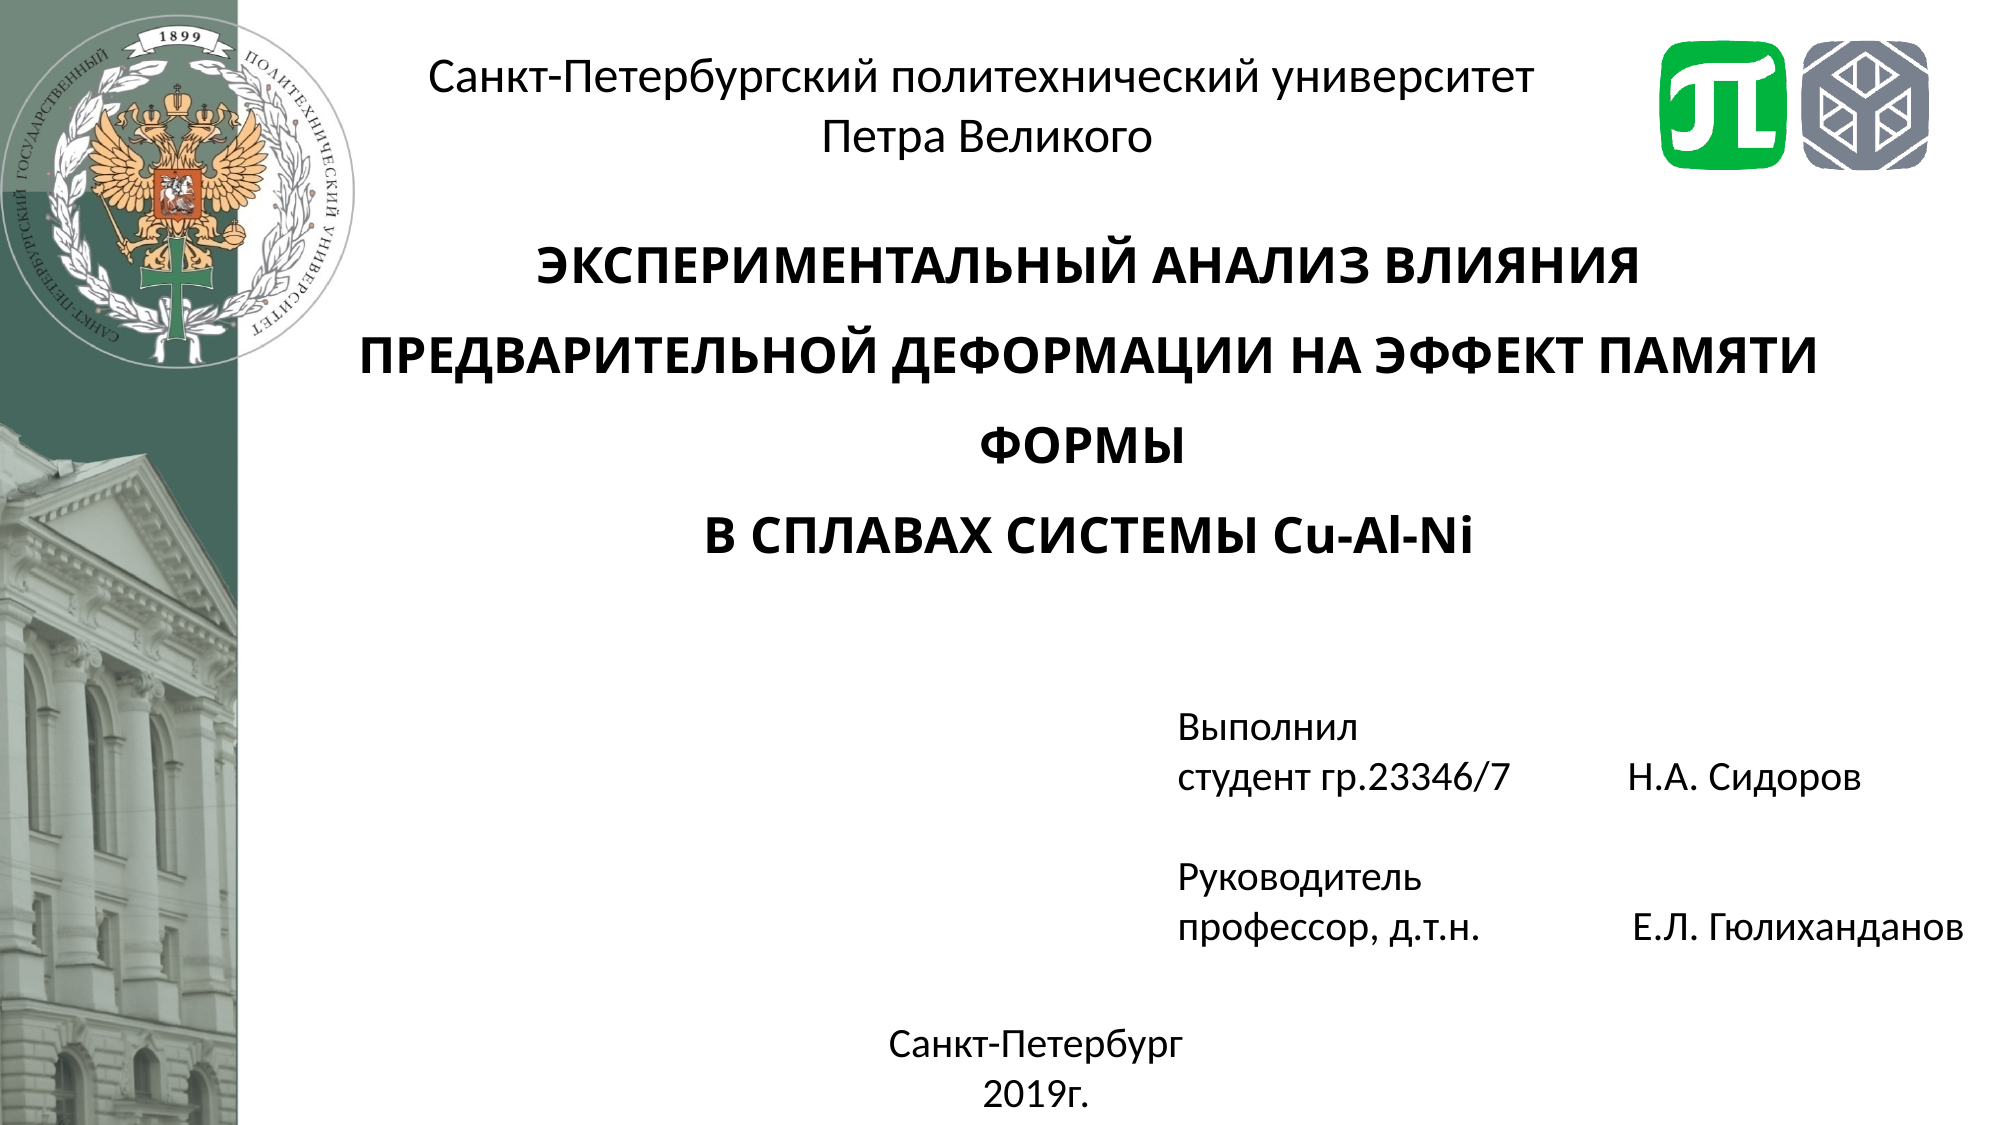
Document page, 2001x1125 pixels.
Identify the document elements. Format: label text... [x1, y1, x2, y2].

picture [1653, 35, 1935, 175]
text_box Санкт-Петербургский политехнический университет Петра Великого [355, 35, 1699, 260]
picture [0, 0, 355, 1125]
title ЭКСПЕРИМЕНТАЛЬНЫЙ АНАЛИЗ ВЛИЯНИЯ ПРЕДВАРИТЕЛЬНОЙ ДЕФОРМАЦИИ НА ЭФФЕКТ ПАМЯТИ ФОРМЫ В СПЛАВАХ СИСТЕМЫ Cu-Al-Ni [355, 352, 1867, 572]
text_box Выполнил студент гр.23346/7 Н.А. Сидоров Руководитель профессор, д.т.н. Е.Л. Гюлиханданов [1163, 691, 2000, 957]
text_box Санкт-Петербург 2019г. [874, 1008, 1199, 1124]
